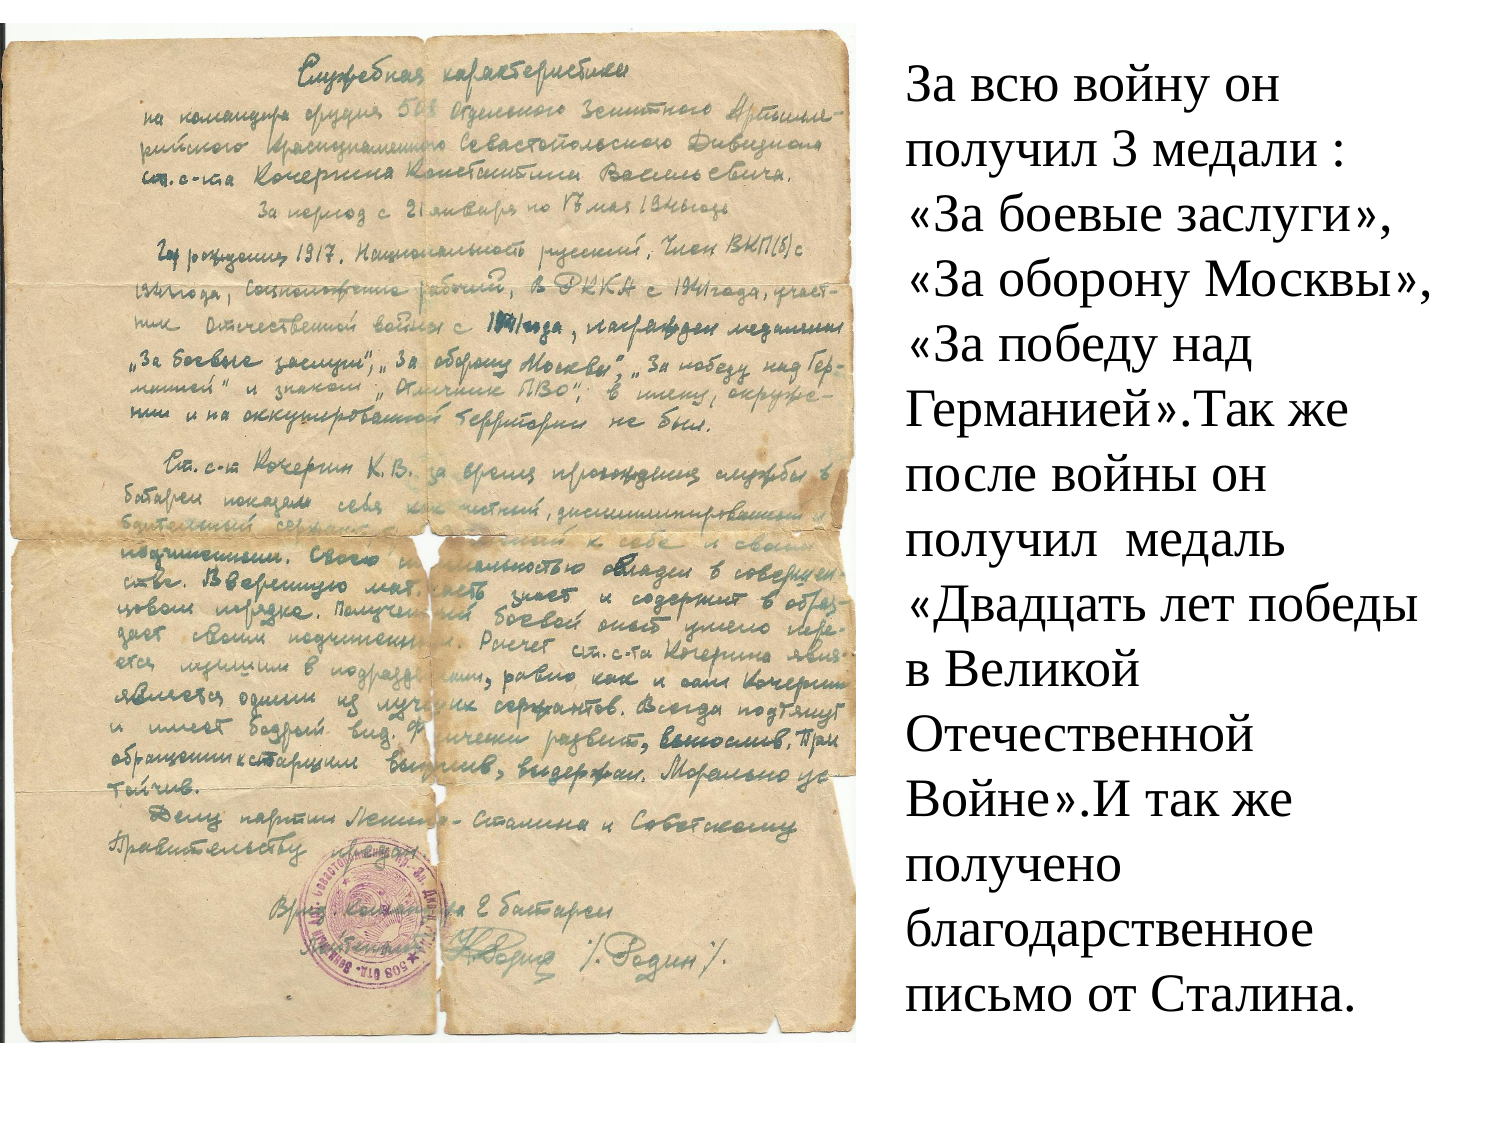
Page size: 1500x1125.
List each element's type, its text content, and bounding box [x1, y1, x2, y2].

picture [0, 23, 856, 1044]
text_box За всю войну он получил 3 медали : «За боевые заслуги», «За оборону Москвы», «За победу над Германией».Так же после войны он получил медаль «Двадцать лет победы в Великой Отечественной Войне».И так же получено благодарственное письмо от Сталина. [890, 40, 1465, 1030]
